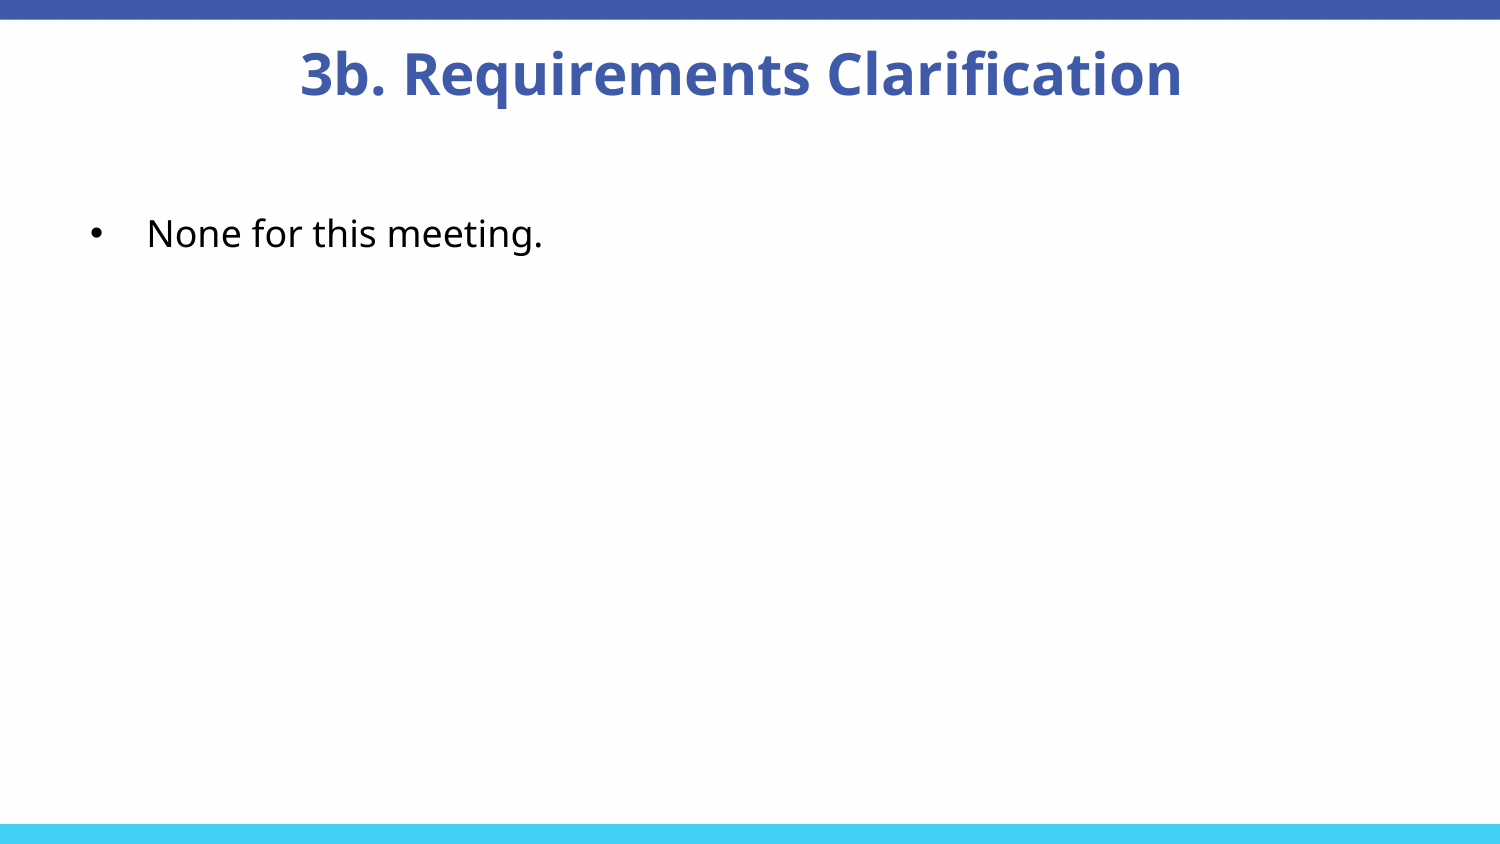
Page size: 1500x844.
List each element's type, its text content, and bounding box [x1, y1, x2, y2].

title 3b. Requirements Clarification [75, 20, 1425, 125]
picture [0, 0, 1500, 844]
list None for this meeting. [75, 202, 1425, 729]
